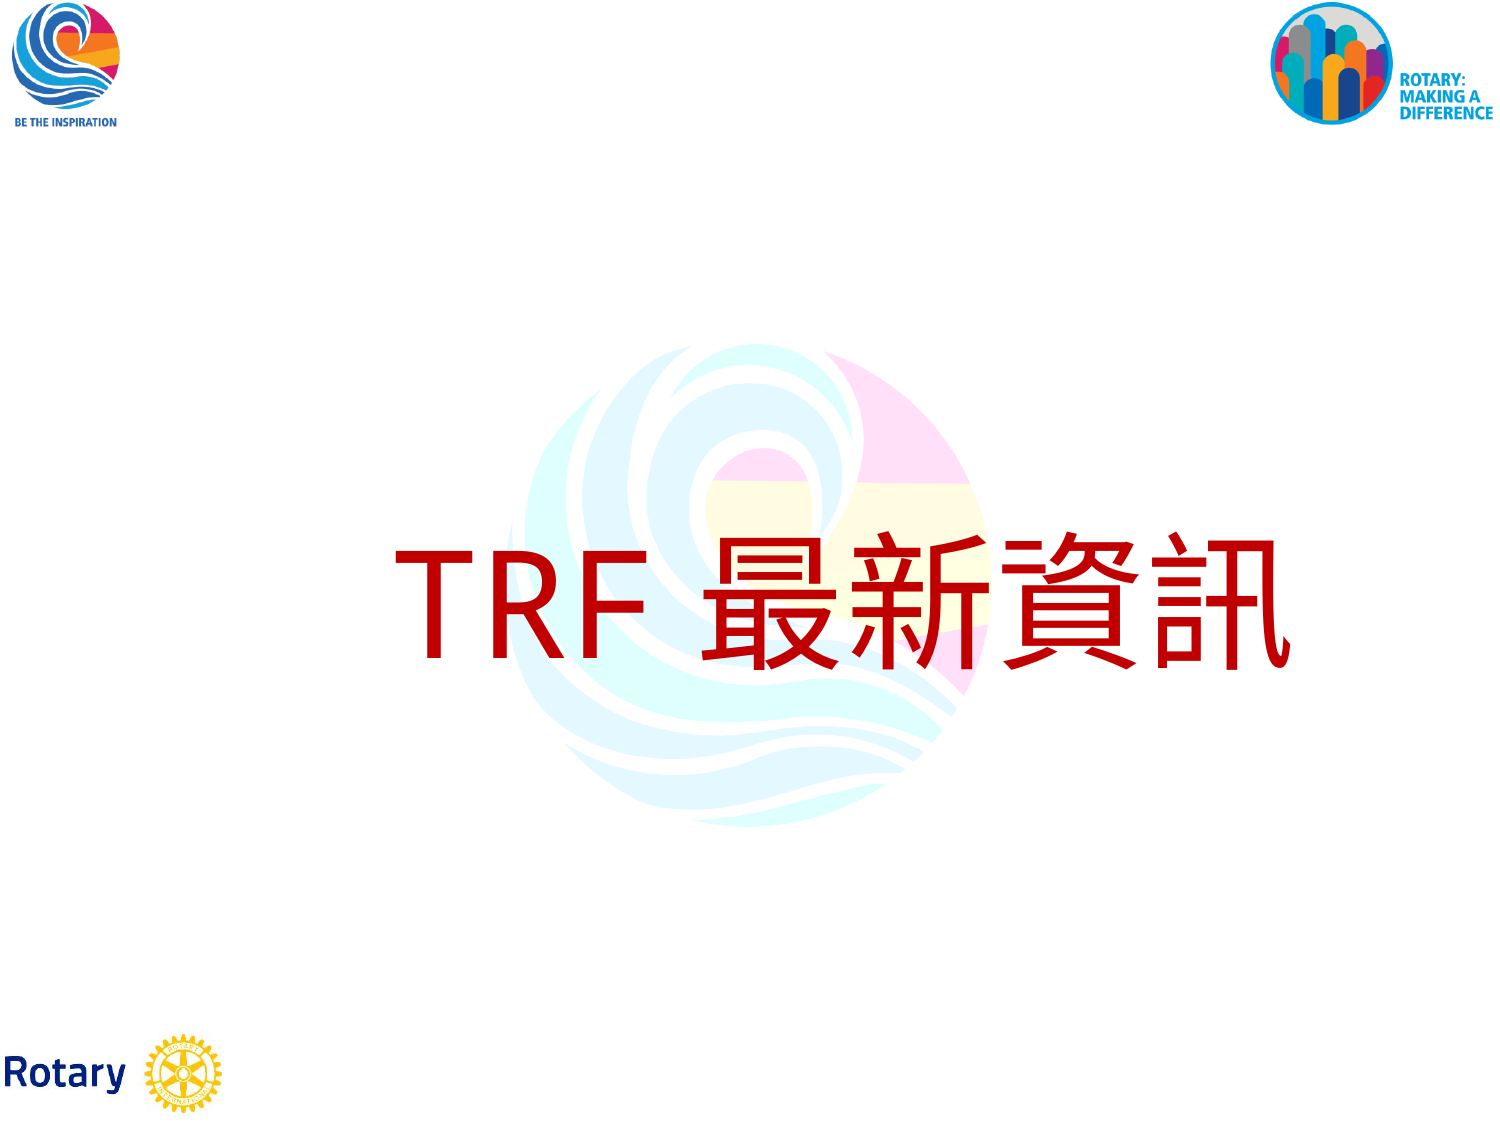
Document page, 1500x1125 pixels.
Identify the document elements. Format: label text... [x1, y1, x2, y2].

picture [5, 1034, 222, 1113]
list TRF最新資訊 [194, 290, 1353, 1010]
picture [0, 0, 138, 138]
picture [1275, 7, 1387, 120]
picture [1267, 2, 1493, 133]
